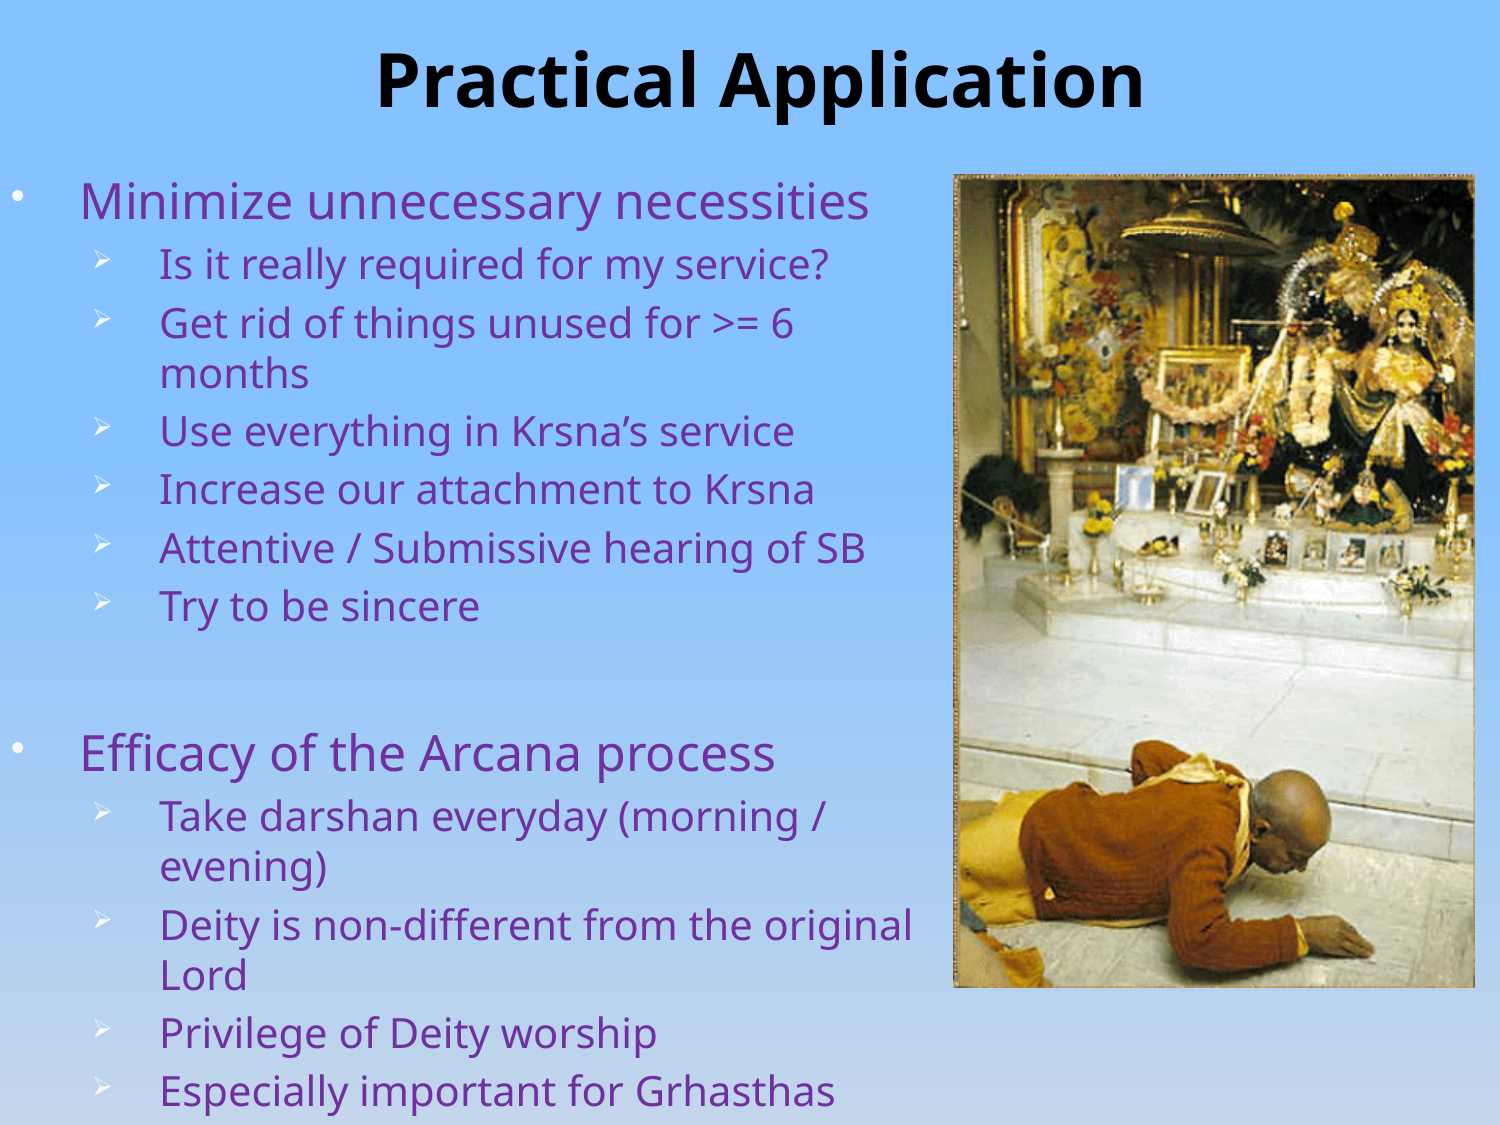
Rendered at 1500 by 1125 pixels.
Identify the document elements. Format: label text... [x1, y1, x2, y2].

list Practical Application [49, 24, 1451, 151]
text_box Minimize unnecessary necessities Is it really required for my service? Get rid of things unused for >= 6 months Use everything in Krsna’s service Increase our attachment to Krsna Attentive / Submissive hearing of SB Try to be sincere Efficacy of the Arcana process Take darshan everyday (morning / evening) Deity is non-different from the original Lord Privilege of Deity worship Especially important for Grhasthas [0, 162, 963, 938]
picture [952, 174, 1476, 988]
